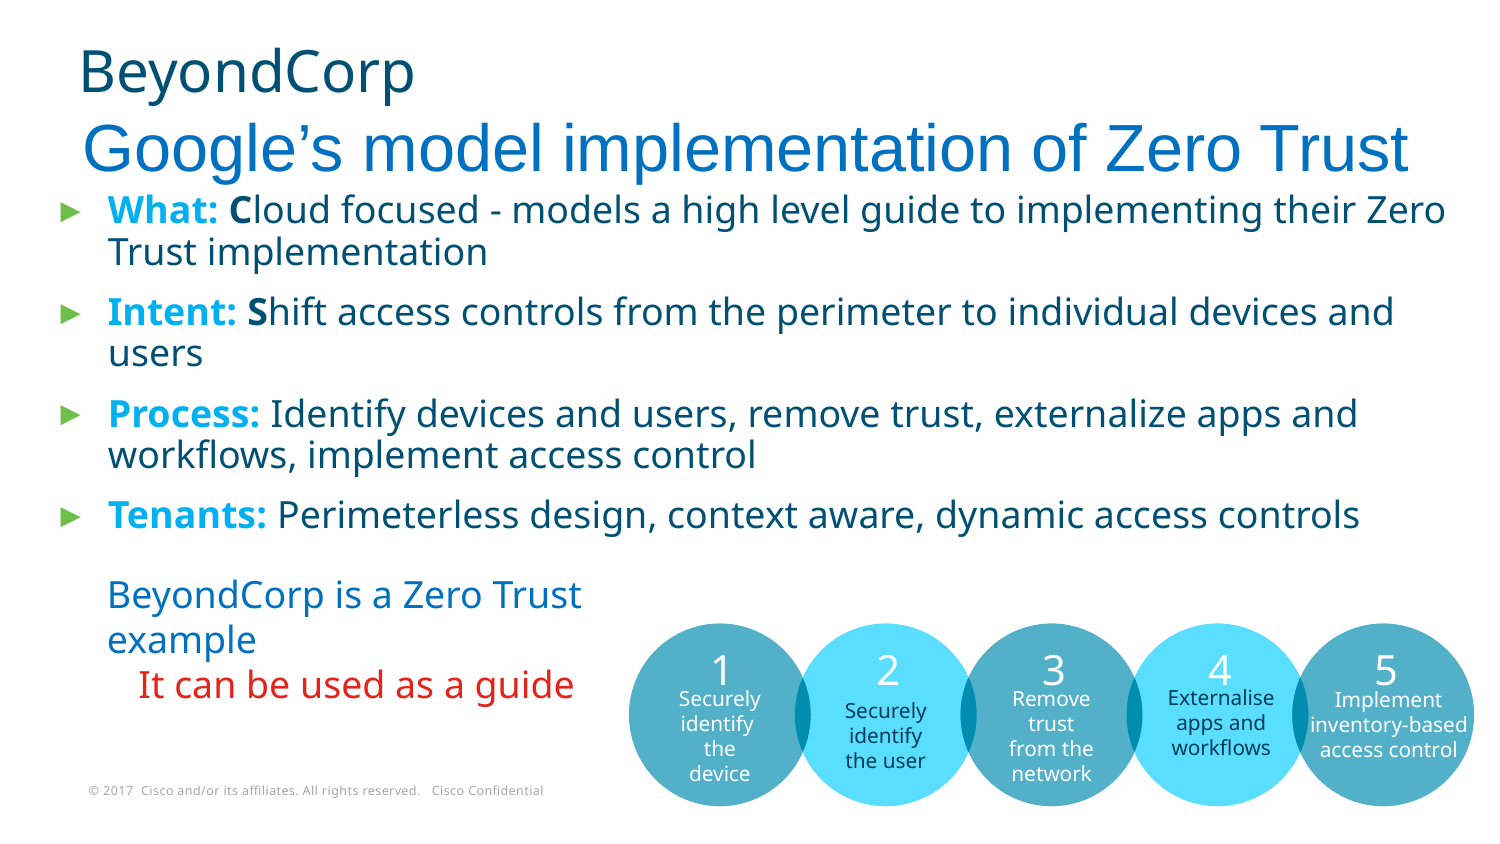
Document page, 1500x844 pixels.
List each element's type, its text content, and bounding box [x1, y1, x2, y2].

title BeyondCorp [63, 37, 1461, 110]
text_box BeyondCorp is a Zero Trust example - It can be used as a guide [92, 570, 755, 714]
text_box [628, 623, 1490, 807]
text_box What: Cloud focused - models a high level guide to implementing their Zero Trust implementation Intent: Shift access controls from the perimeter to individual devices and users Process: Identify devices and users, remove trust, externalize apps and workflows, implement access control Tenants: Perimeterless design, context aware, dynamic access controls [45, 183, 1478, 570]
subtitle Google’s model implementation of Zero Trust [67, 97, 1456, 132]
